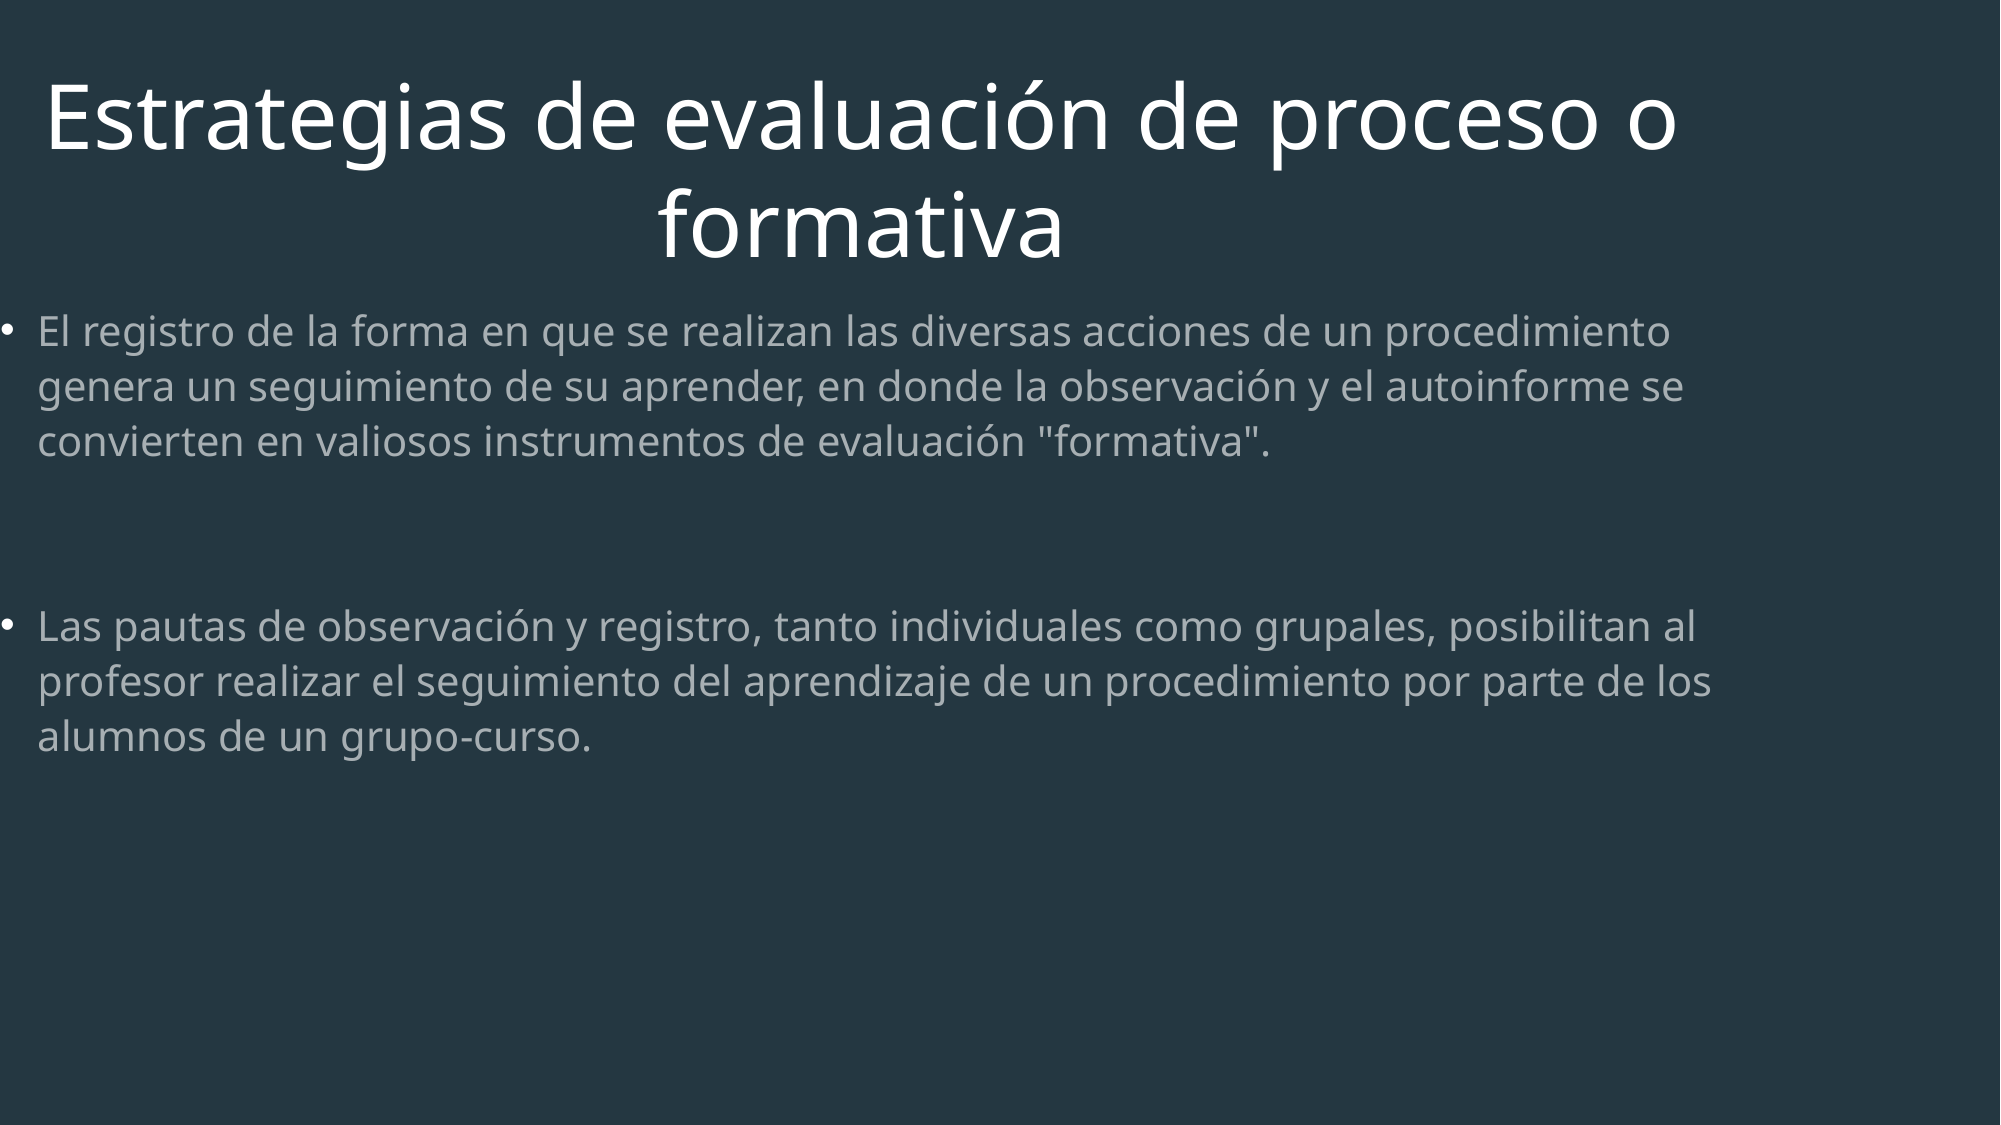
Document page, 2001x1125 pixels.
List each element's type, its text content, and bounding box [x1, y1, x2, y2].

list El registro de la forma en que se realizan las diversas acciones de un procedimiento genera un seguimiento de su aprender, en donde la observación y el autoinforme se convierten en valiosos instrumentos de evaluación "formativa". Las pautas de observación y registro, tanto individuales como grupales, posibilitan al profesor realizar el seguimiento del aprendizaje de un procedimiento por parte de los alumnos de un grupo-curso. [0, 299, 1725, 1014]
title Estrategias de evaluación de proceso o formativa [0, 59, 1725, 278]
